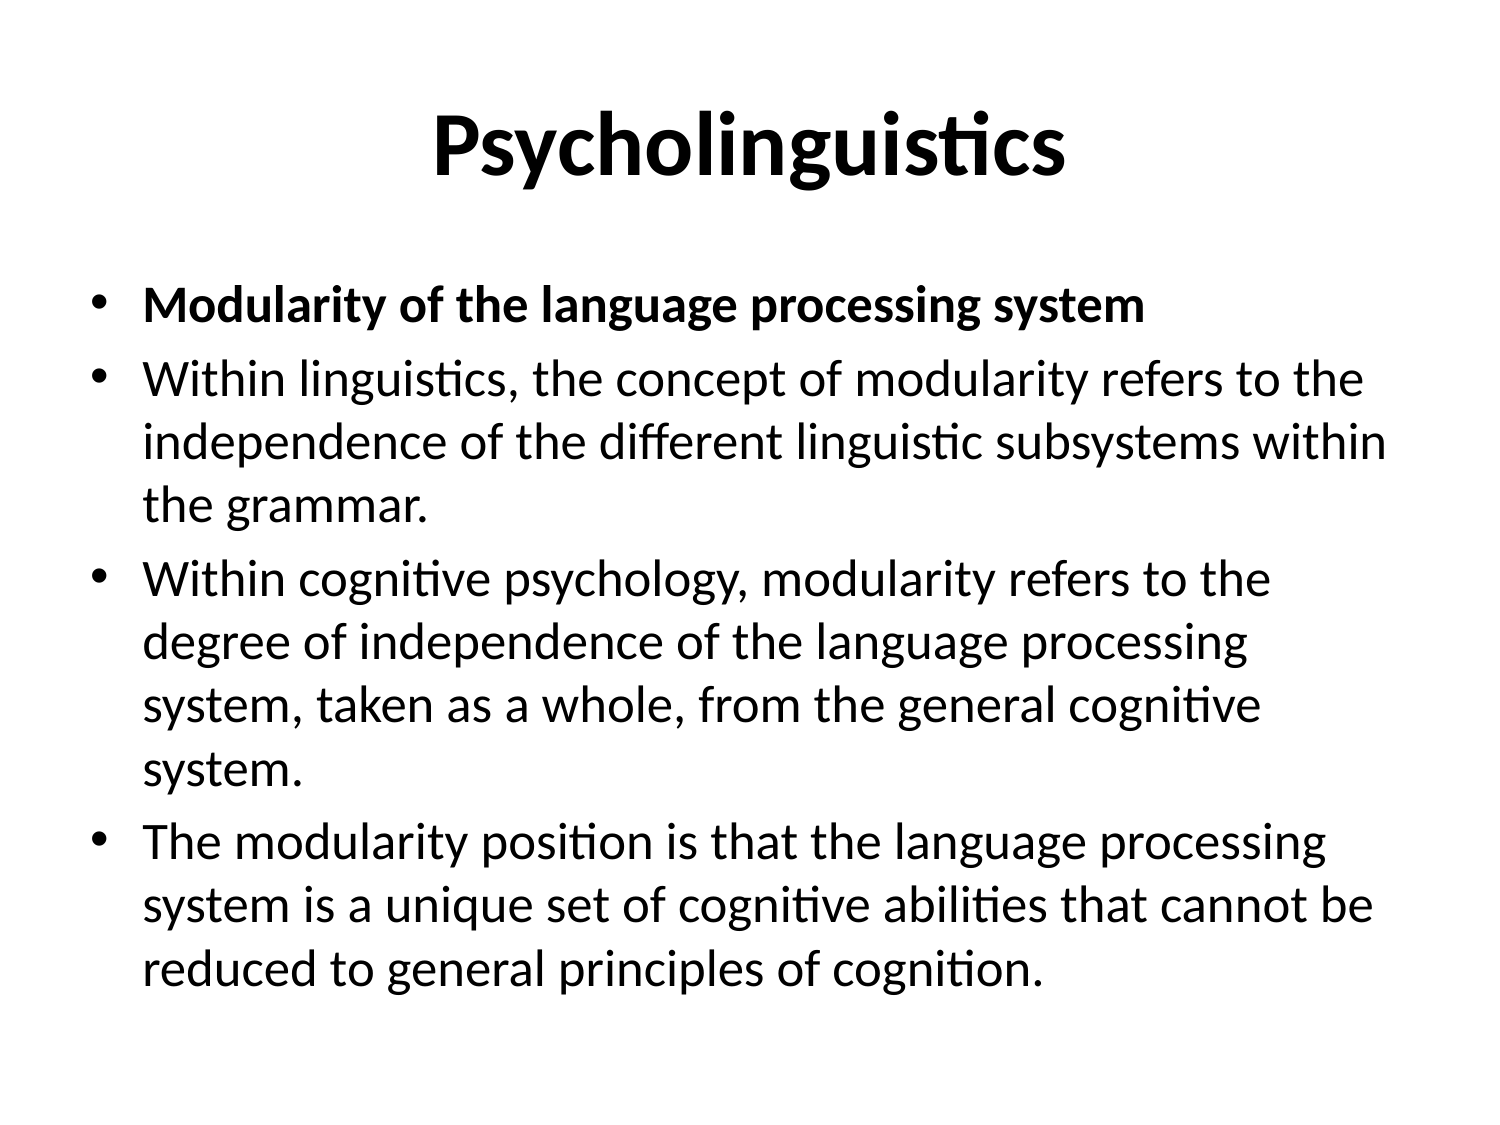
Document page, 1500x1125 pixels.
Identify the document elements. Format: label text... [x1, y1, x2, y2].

title Psycholinguistics [75, 45, 1425, 233]
list Modularity of the language processing system Within linguistics, the concept of modularity refers to the independence of the different linguistic subsystems within the grammar. Within cognitive psychology, modularity refers to the degree of independence of the language processing system, taken as a whole, from the general cognitive system. The modularity position is that the language processing system is a unique set of cognitive abilities that cannot be reduced to general principles of cognition. [75, 262, 1425, 1005]
